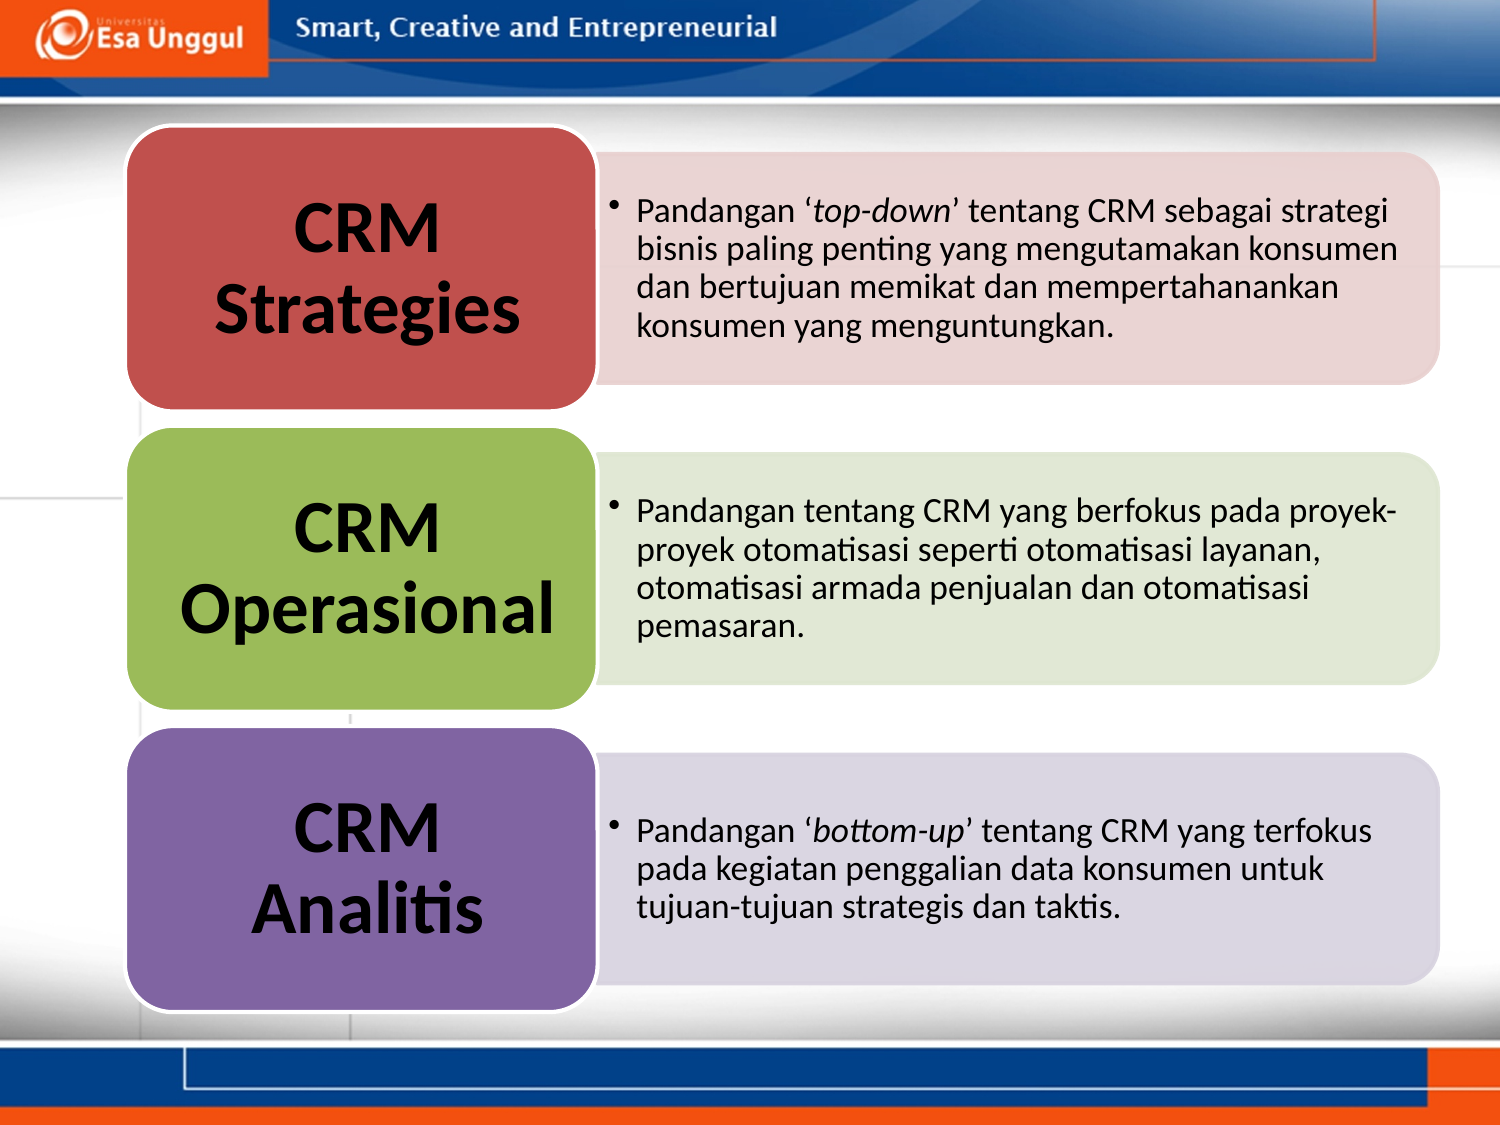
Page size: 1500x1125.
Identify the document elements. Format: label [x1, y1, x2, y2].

picture [0, 0, 1500, 1125]
list [124, 124, 1439, 1013]
